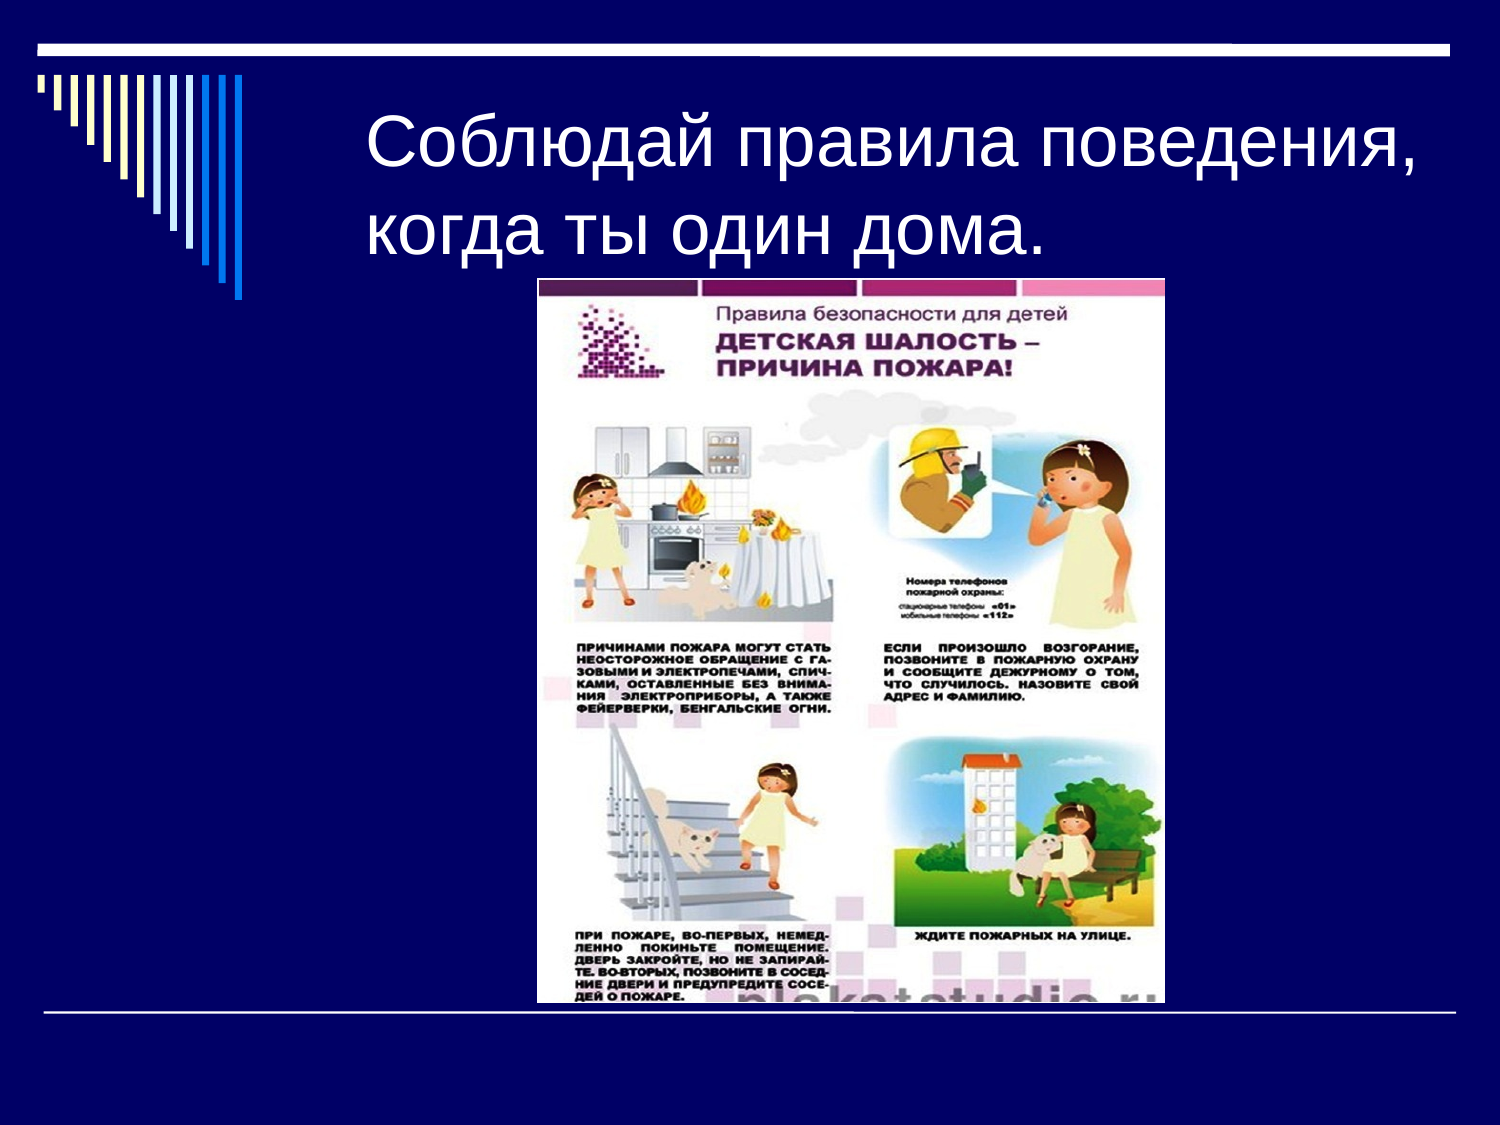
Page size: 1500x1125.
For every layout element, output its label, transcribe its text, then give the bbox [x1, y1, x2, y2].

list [537, 278, 1165, 1004]
title Соблюдай правила поведения, когда ты один дома. [349, 74, 1500, 288]
